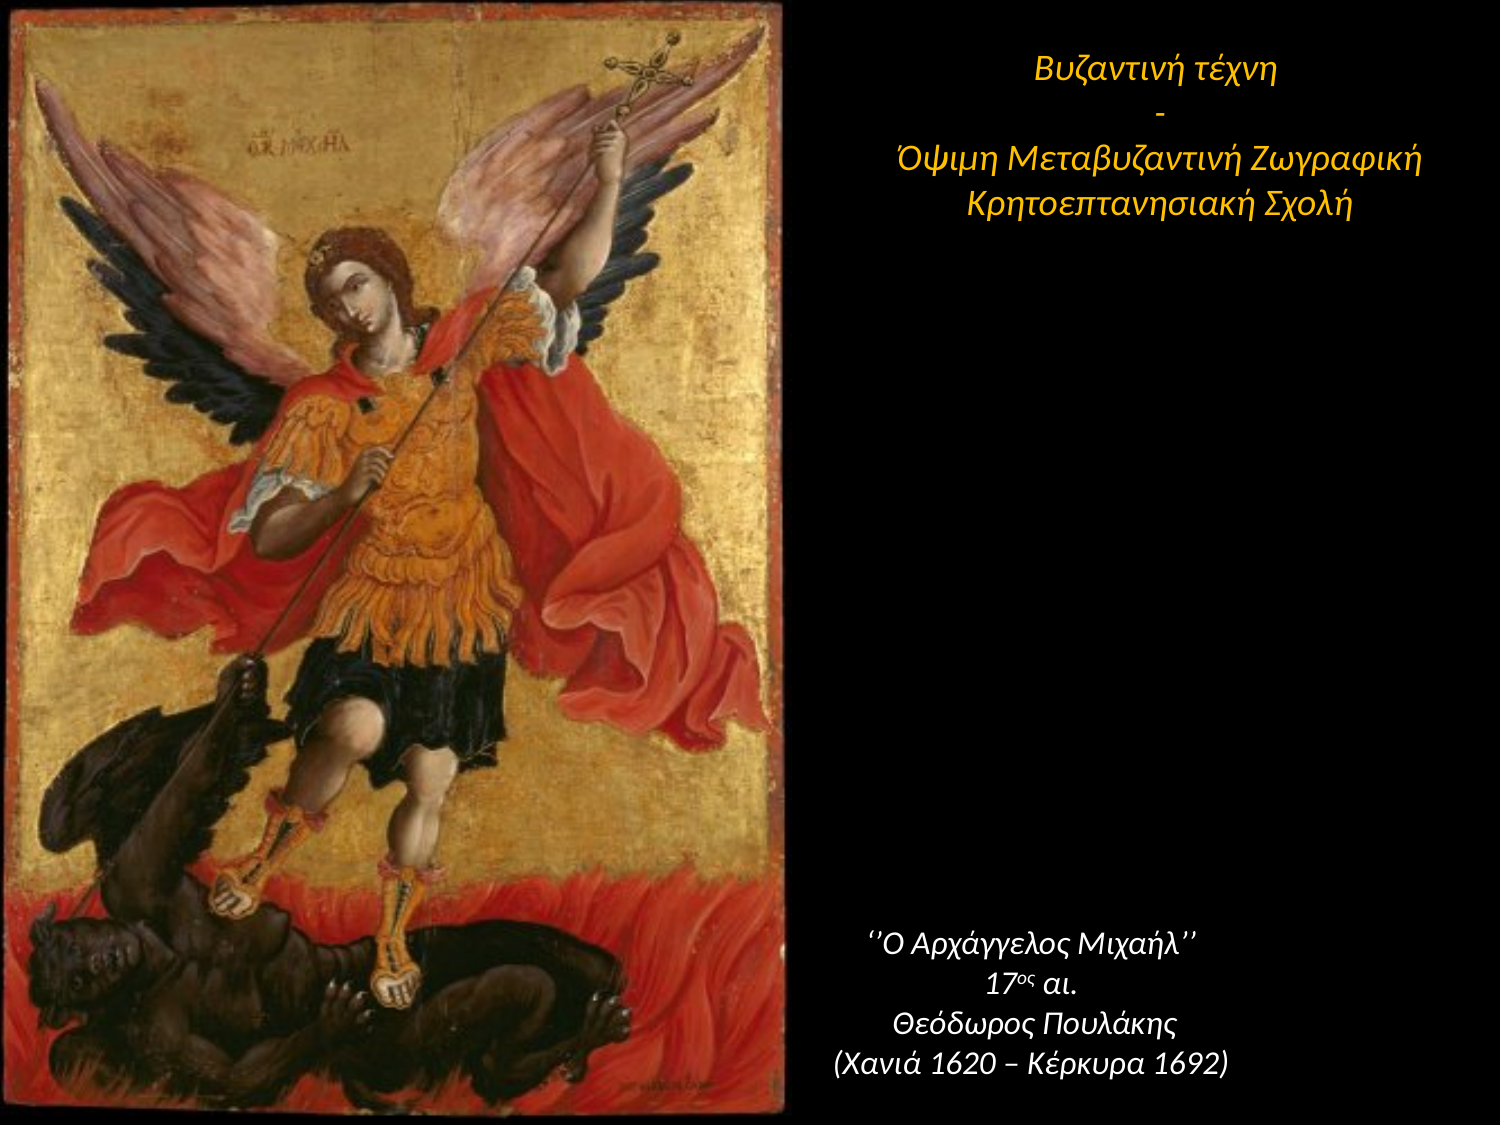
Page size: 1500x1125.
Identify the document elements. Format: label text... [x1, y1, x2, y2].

picture [0, 0, 793, 1125]
text_box Βυζαντινή τέχνη - Όψιμη Μεταβυζαντινή Ζωγραφική Κρητοεπτανησιακή Σχολή [867, 35, 1453, 230]
text_box ‘’Ο Αρχάγγελος Μιχαήλ’’ 17ος αι. Θεόδωρος Πουλάκης (Χανιά 1620 – Κέρκυρα 1692) [796, 913, 1278, 1089]
